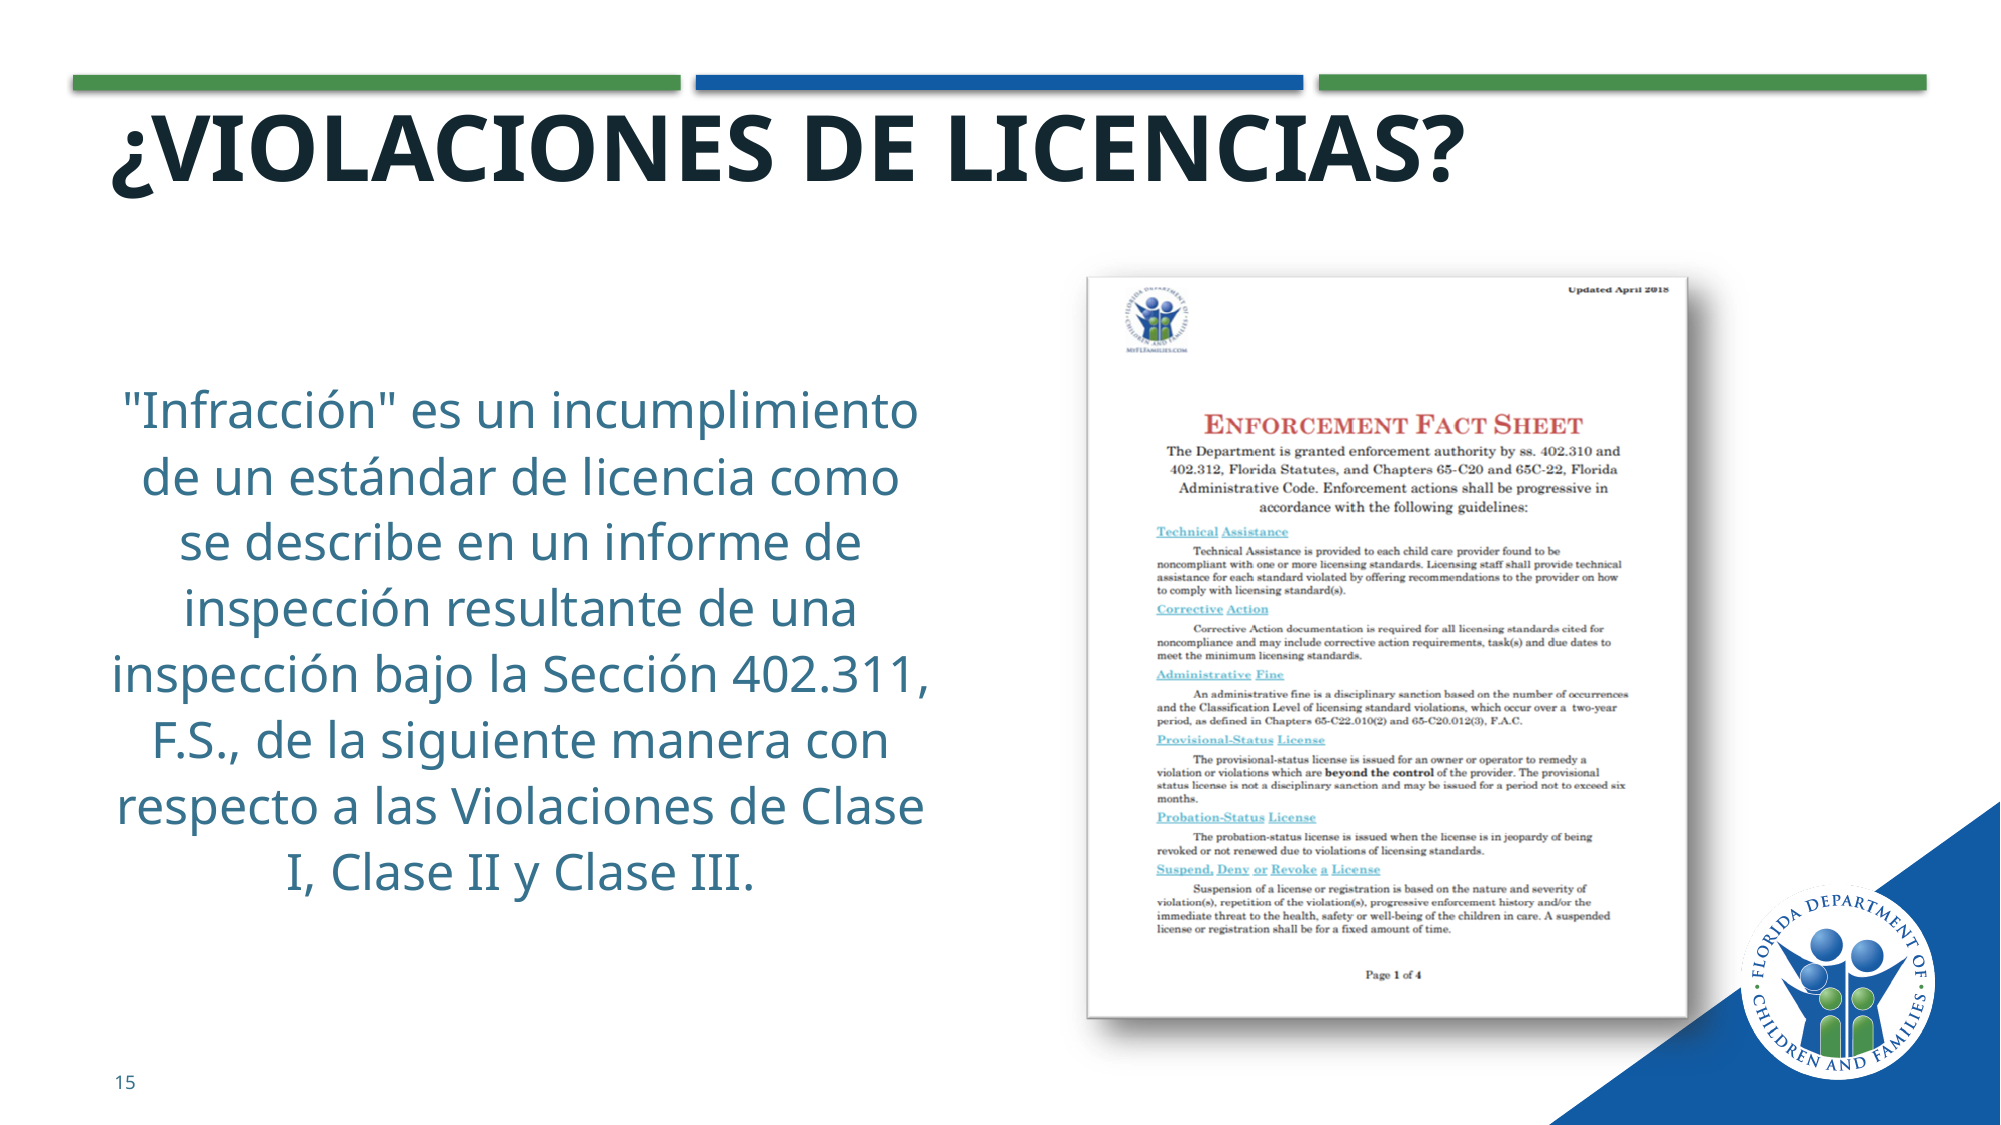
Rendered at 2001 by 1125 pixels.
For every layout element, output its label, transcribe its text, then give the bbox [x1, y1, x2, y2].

list "Infracción" es un incumplimiento de un estándar de licencia como se describe en un informe de inspección resultante de una inspección bajo la Sección 402.311, F.S., de la siguiente manera con respecto a las Violaciones de Clase I, Clase II y Clase III. [95, 365, 948, 962]
slide_number 15 [99, 1053, 273, 1114]
picture [1051, 244, 1935, 1083]
title ¿Violaciones de licencias? [95, 82, 1905, 245]
